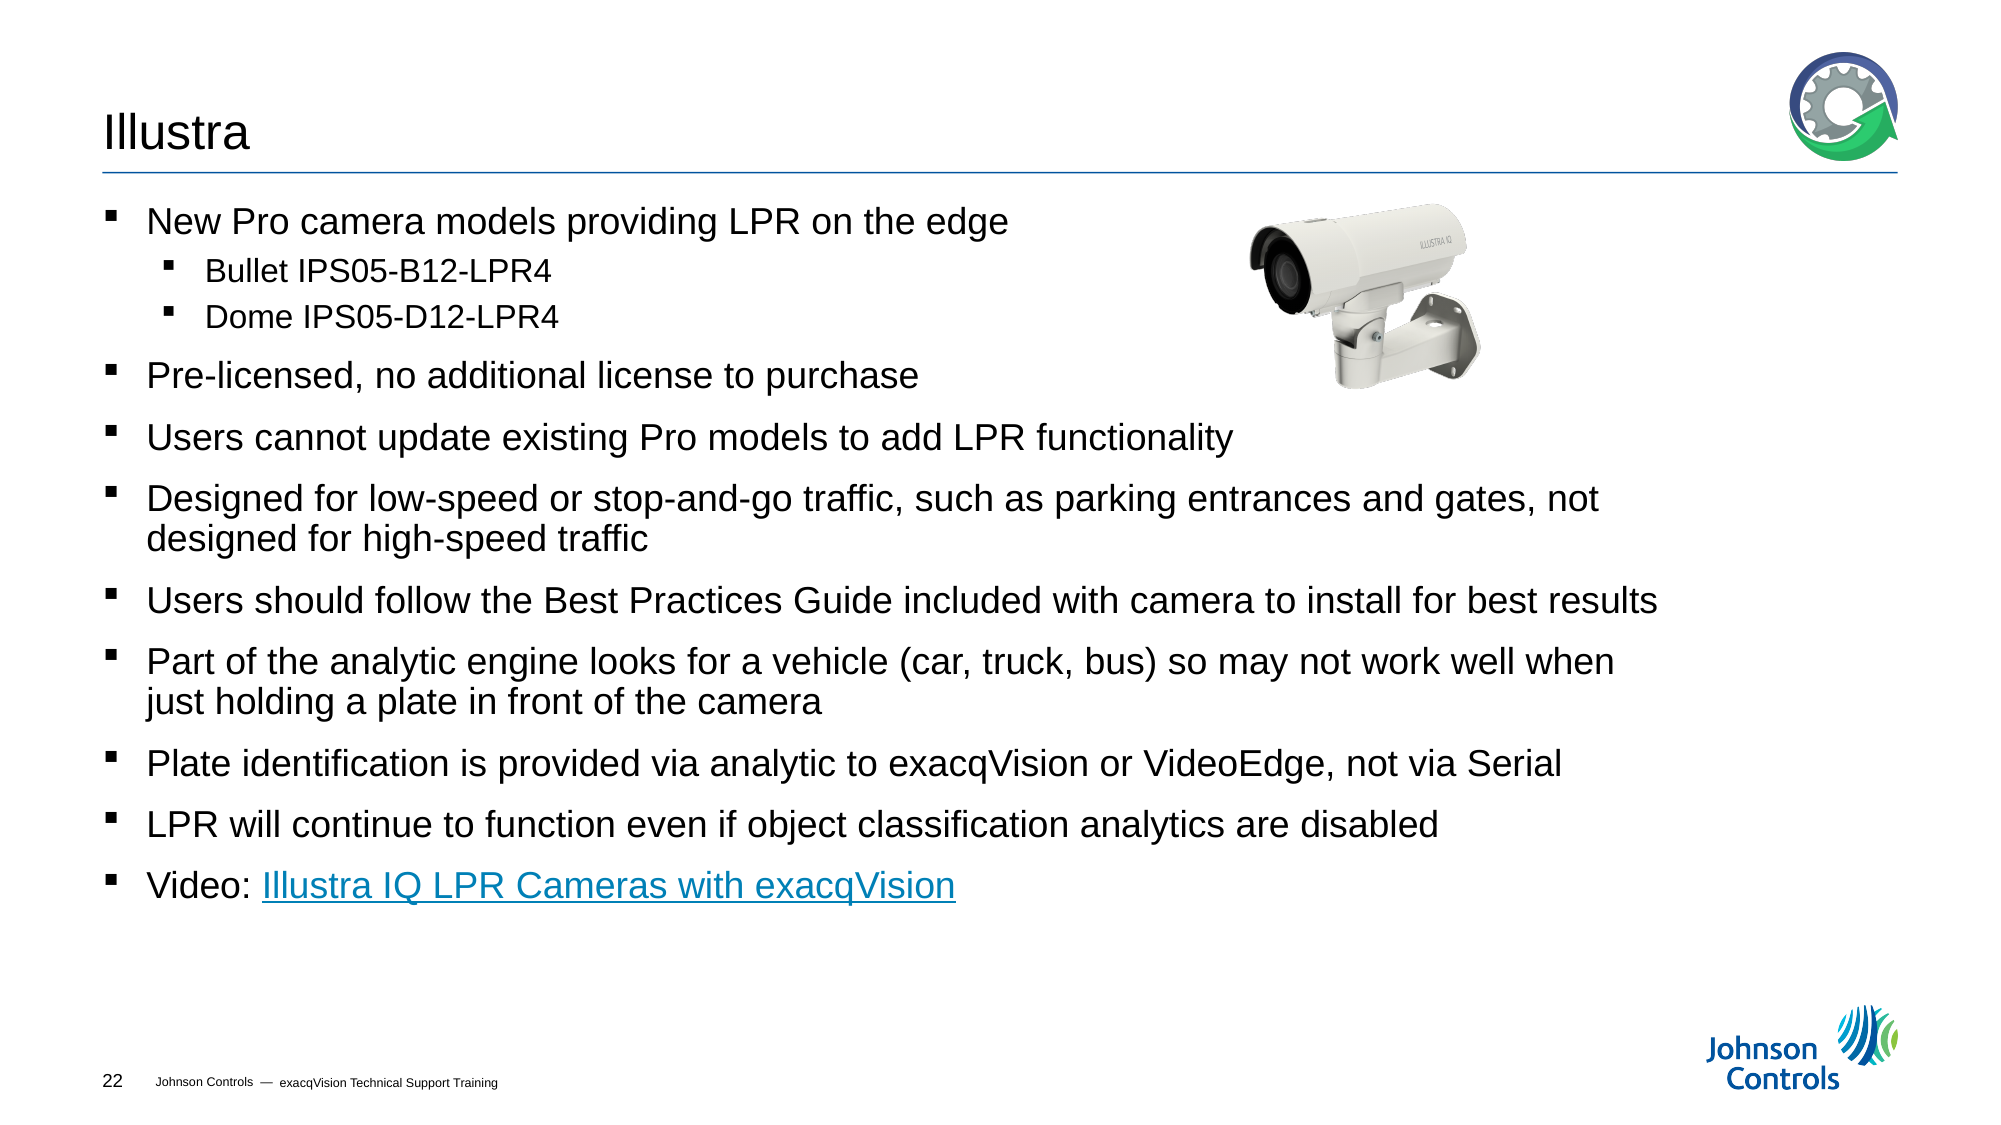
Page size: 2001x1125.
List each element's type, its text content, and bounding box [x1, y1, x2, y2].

picture [1233, 190, 1496, 408]
list New Pro camera models providing LPR on the edge Bullet IPS05-B12-LPR4 Dome IPS05-D12-LPR4 Pre-licensed, no additional license to purchase Users cannot update existing Pro models to add LPR functionality Designed for low-speed or stop-and-go traffic, such as parking entrances and gates, not designed for high-speed traffic Users should follow the Best Practices Guide included with camera to install for best results Part of the analytic engine looks for a vehicle (car, truck, bus) so may not work well when just holding a plate in front of the camera Plate identification is provided via analytic to exacqVision or VideoEdge, not via Serial LPR will continue to function even if object classification analytics are disabled Video: Illustra IQ LPR Cameras with exacqVision [102, 202, 1674, 1063]
title Illustra [102, 31, 1687, 161]
footer exacqVision Technical Support Training [263, 1063, 1529, 1103]
picture [1789, 52, 1898, 161]
picture [1706, 1005, 1898, 1090]
